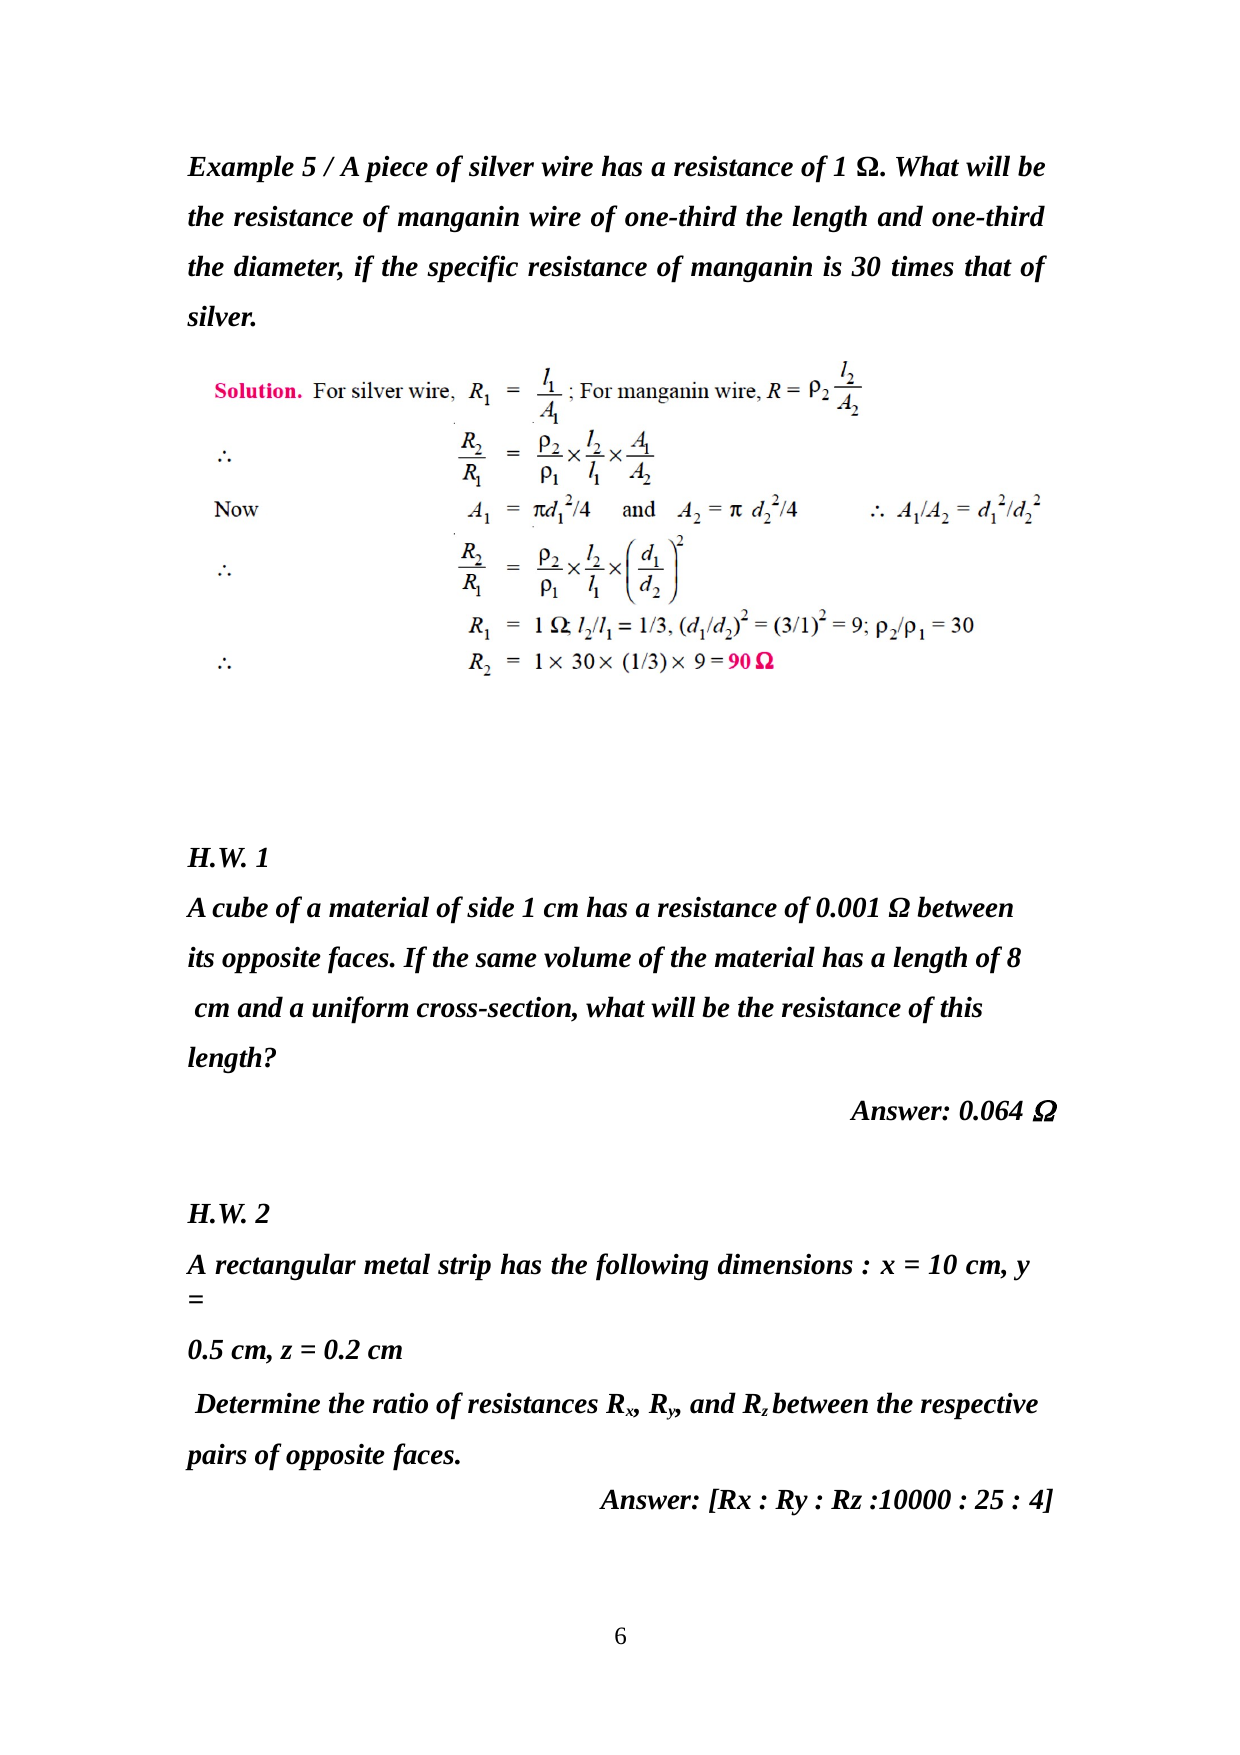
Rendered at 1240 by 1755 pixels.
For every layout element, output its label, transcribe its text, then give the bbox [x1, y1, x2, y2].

text_box H.W. 1 A cube of a material of side 1 cm has a resistance of 0.001 Ω between its opposite faces. If the same volume of the material has a length of 8 cm and a uniform cross-section, what will be the resistance of this length? Answer: 0.064  H.W. 2 A rectangular metal strip has the following dimensions : x = 10 cm, y = 0.5 cm, z = 0.2 cm Determine the ratio of resistances Rx, Ry, and Rz between the respective pairs of opposite faces. Answer: [Rx : Ry : Rz :10000 : 25 : 4] [185, 820, 1056, 1516]
text_box [213, 361, 1041, 676]
text_box Example 5 / A piece of silver wire has a resistance of 1 Ω. What will be the resistance of manganin wire of one-third the length and one-third the diameter, if the specific resistance of manganin is 30 times that of silver. [185, 129, 1055, 332]
slide_number 1 [610, 1620, 631, 1755]
